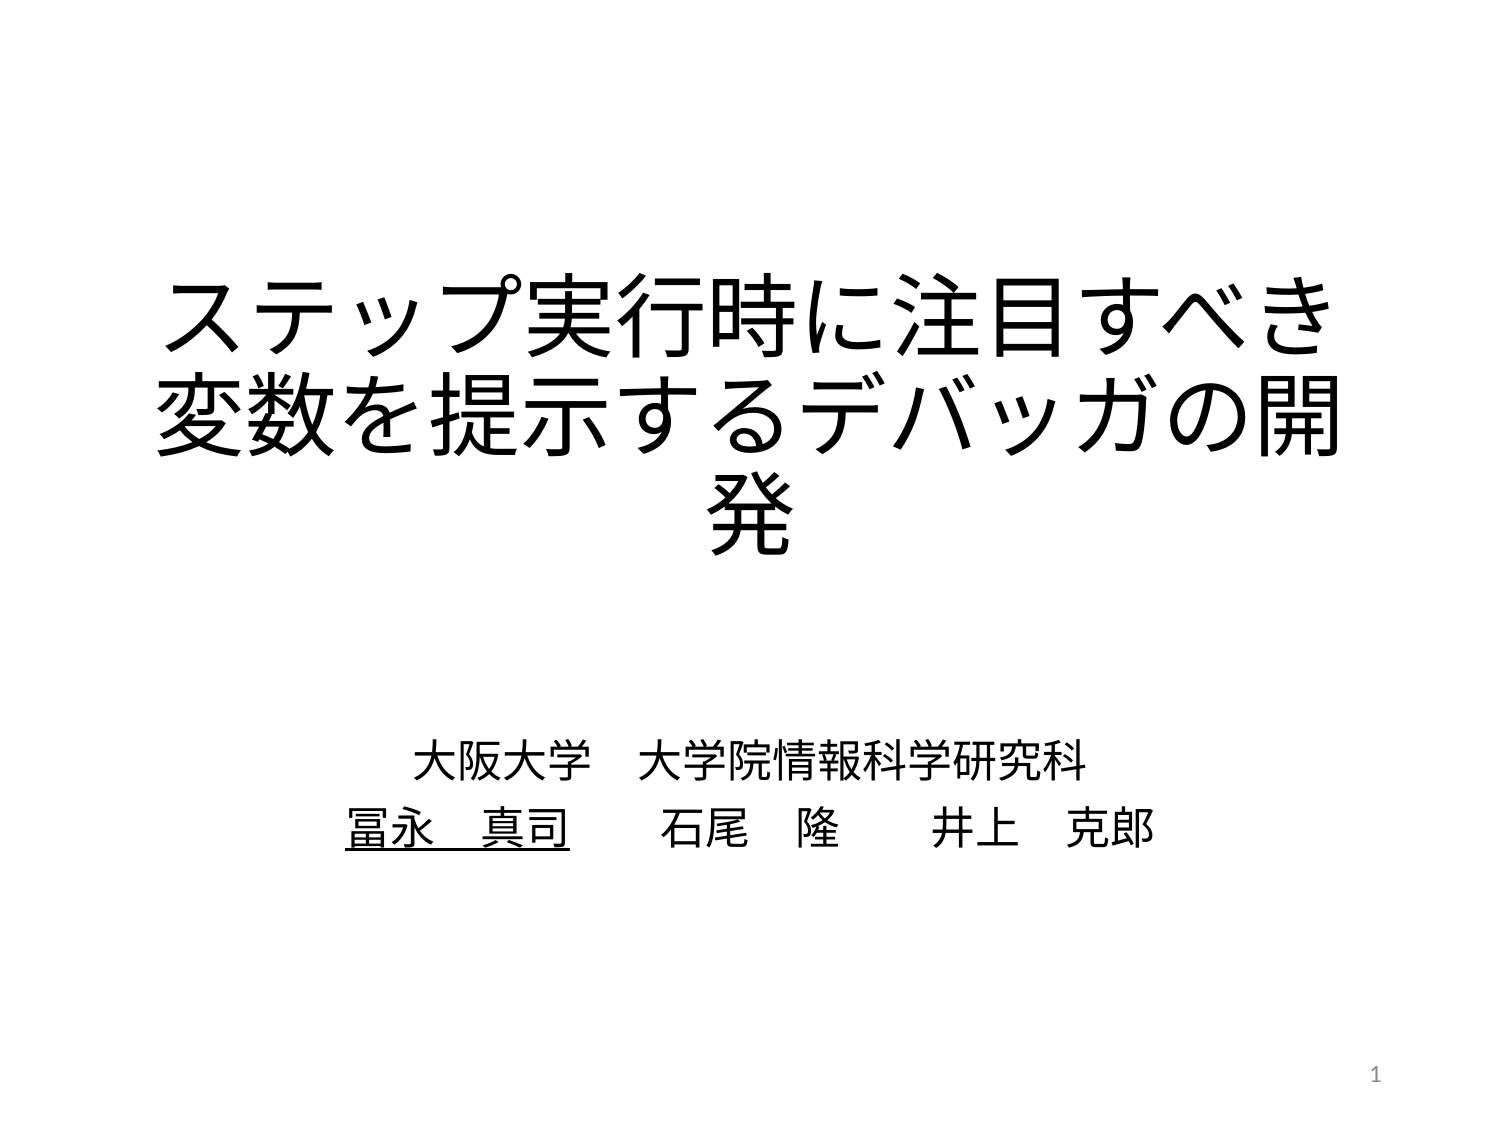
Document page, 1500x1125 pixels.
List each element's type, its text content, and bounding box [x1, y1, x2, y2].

title ステップ実行時に注目すべき 変数を提示するデバッガの開発 [112, 184, 1388, 576]
slide_number 1 [1059, 1042, 1397, 1103]
subtitle 大阪大学 大学院情報科学研究科 冨永 真司 石尾 隆 井上 克郎 [187, 590, 1313, 863]
